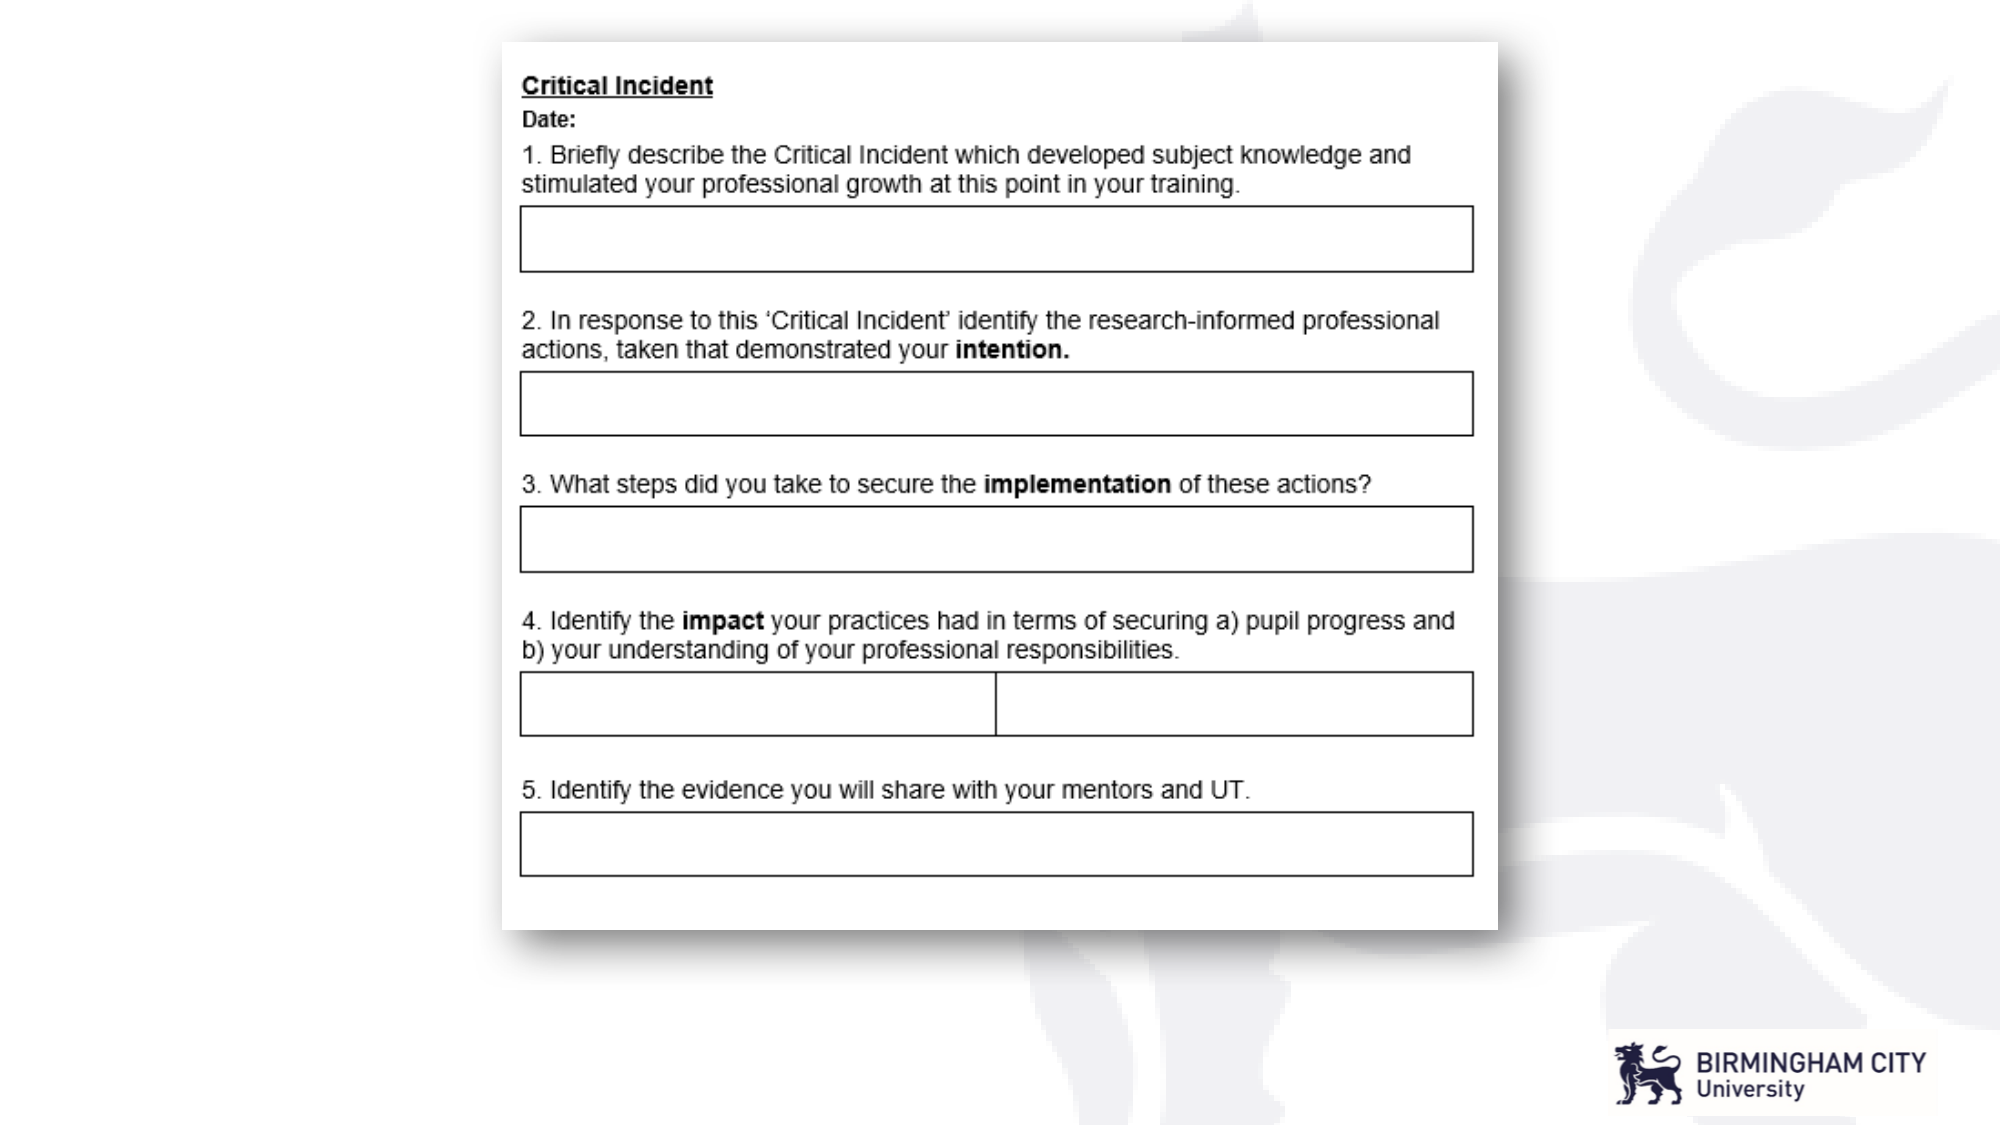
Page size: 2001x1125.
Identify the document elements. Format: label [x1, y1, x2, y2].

picture [502, 42, 1498, 930]
picture [1608, 1029, 1938, 1116]
